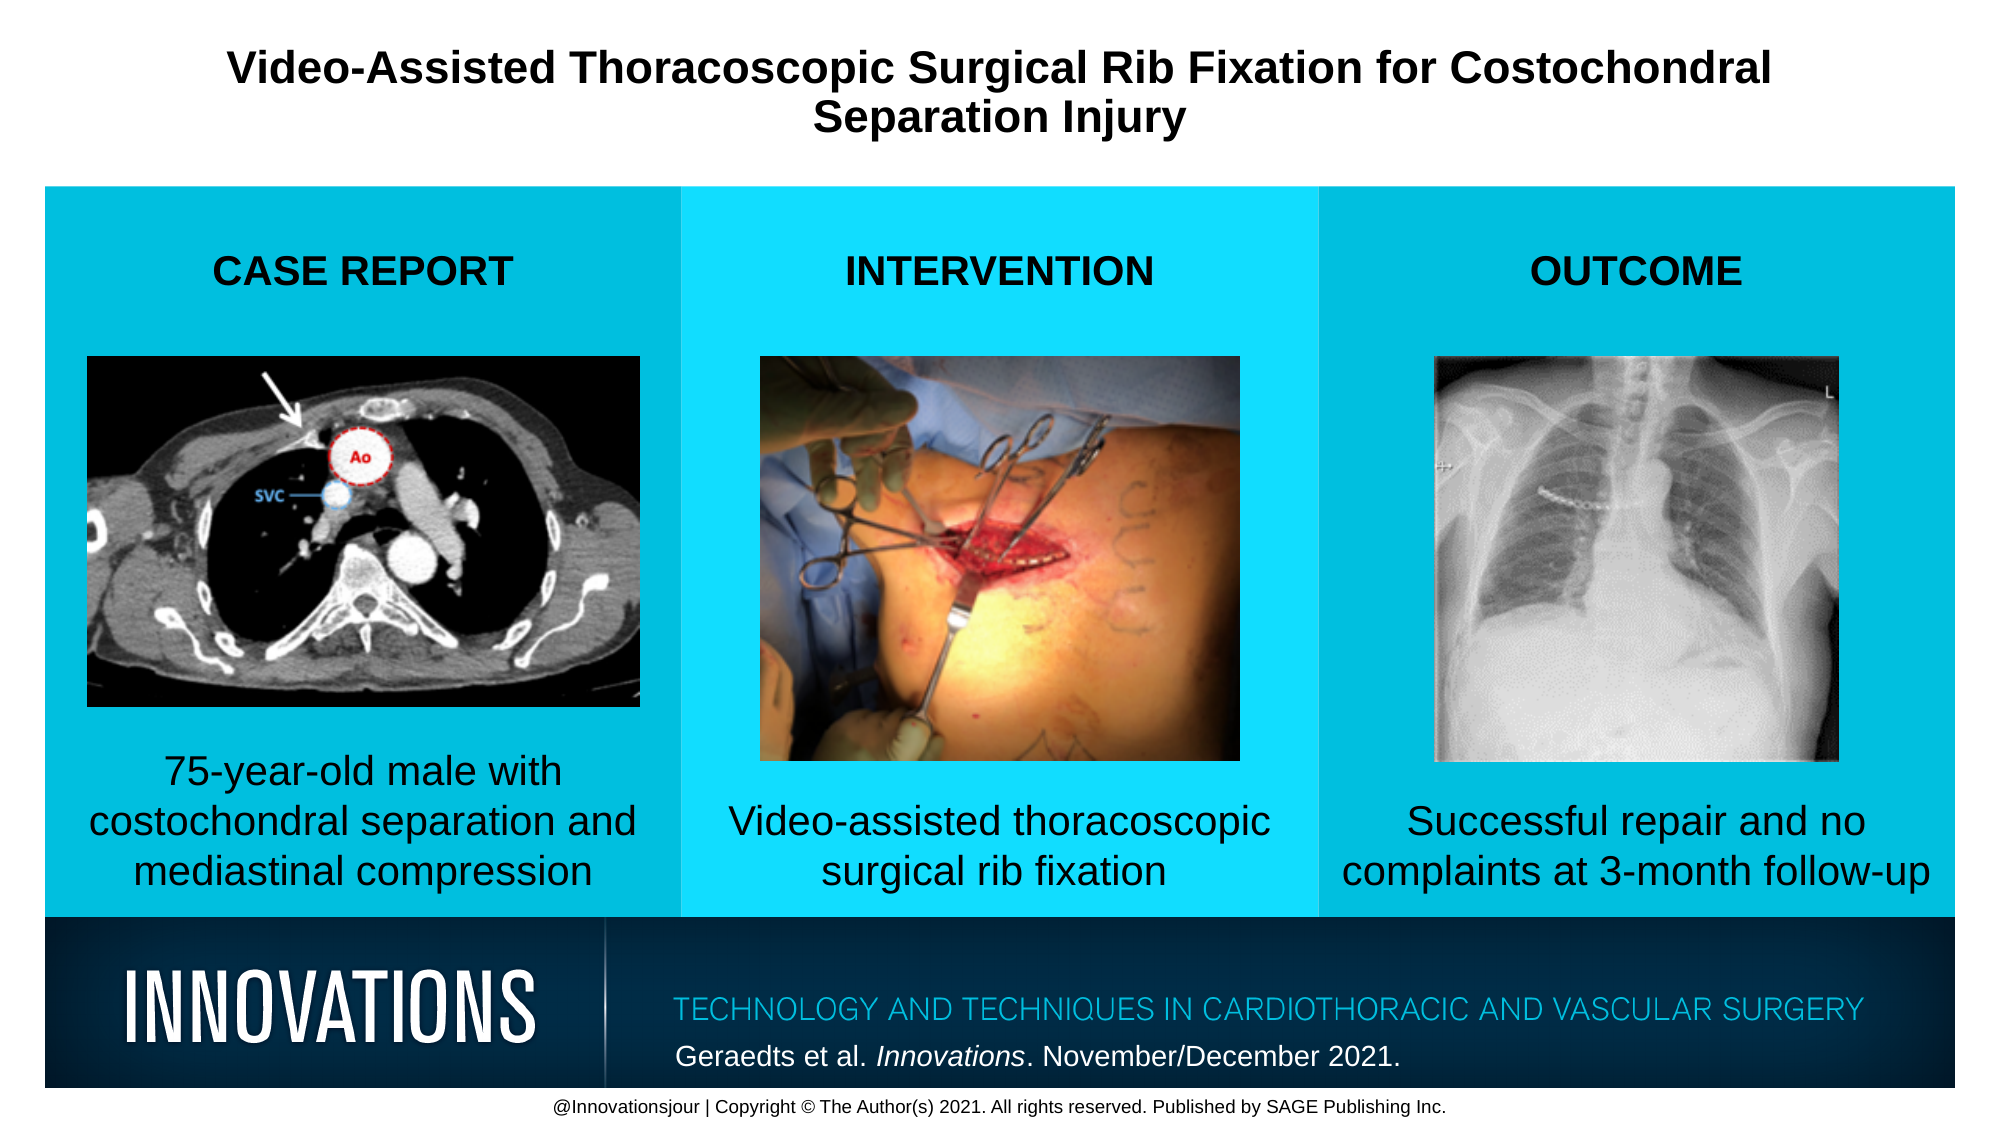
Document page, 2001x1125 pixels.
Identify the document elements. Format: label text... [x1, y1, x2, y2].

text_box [45, 917, 1955, 1125]
picture [1434, 356, 1839, 762]
picture [760, 356, 1240, 761]
title Video-Assisted Thoracoscopic Surgical Rib Fixation for Costochondral Separation Injury [45, 0, 1955, 186]
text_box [45, 186, 1955, 917]
picture [87, 356, 640, 707]
